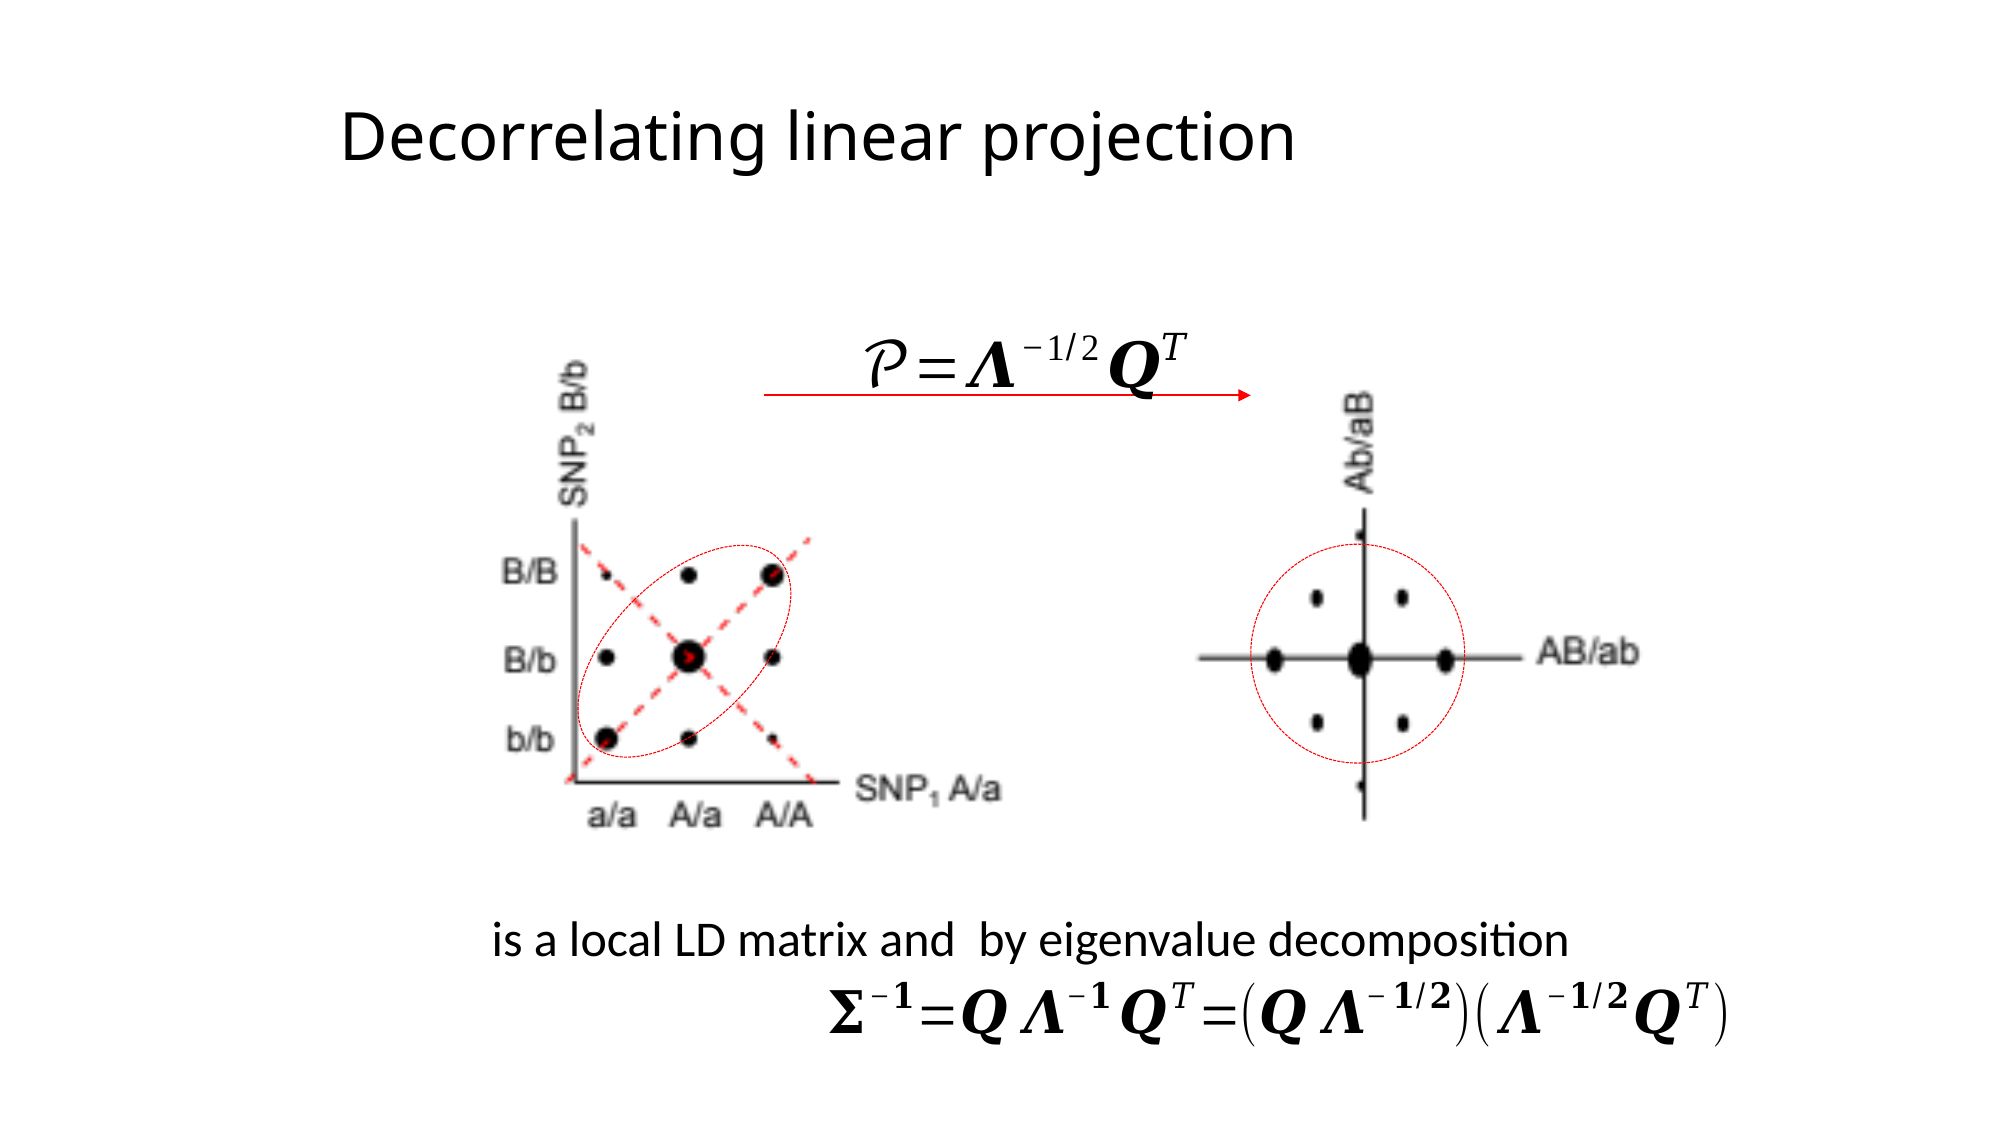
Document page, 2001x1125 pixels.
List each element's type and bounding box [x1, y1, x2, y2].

picture [1151, 353, 1675, 854]
text_box [763, 325, 1251, 404]
picture [453, 325, 1026, 854]
